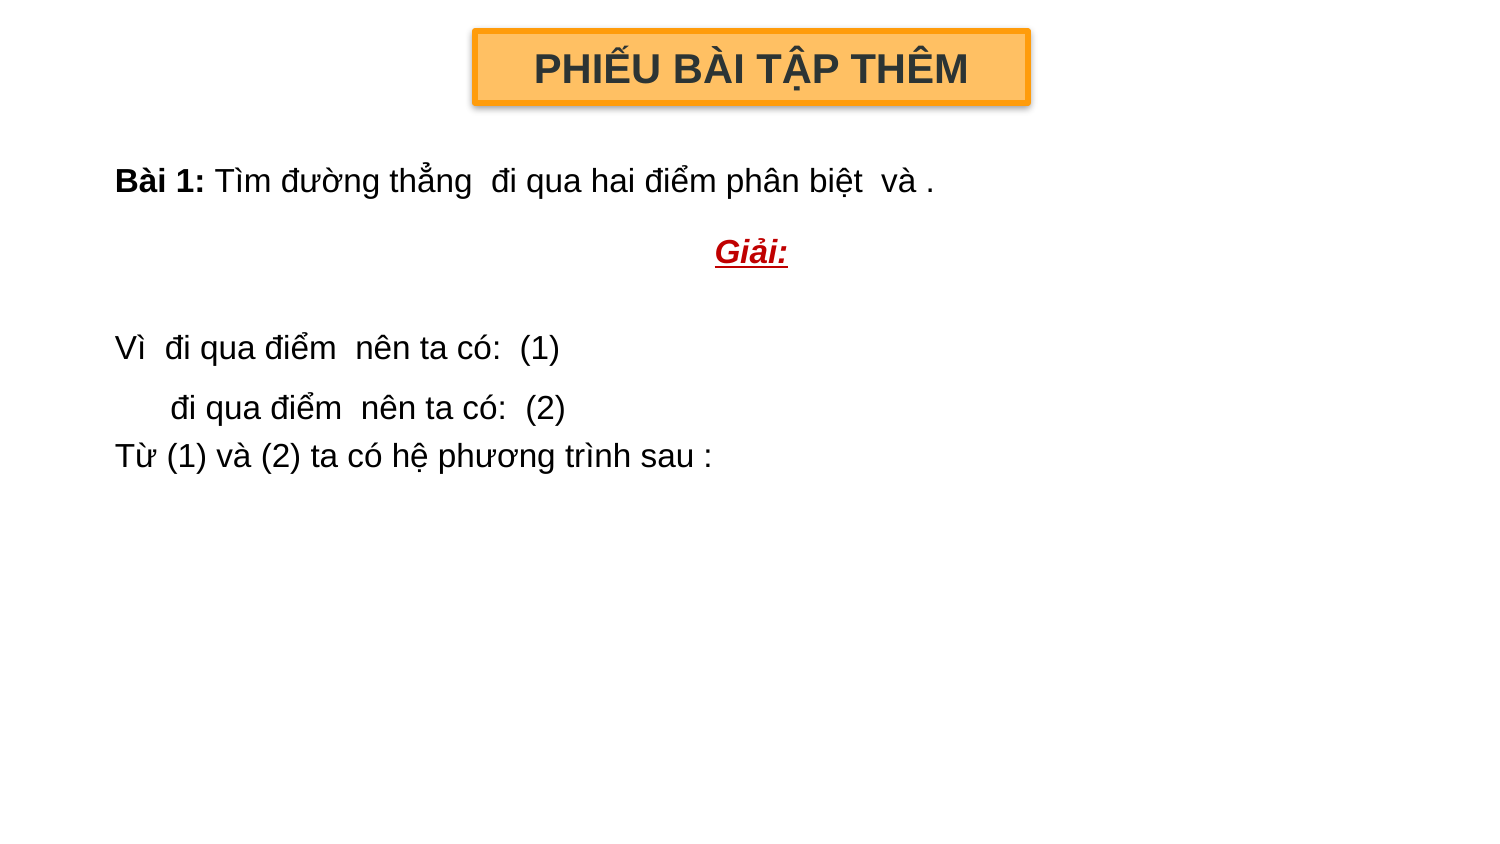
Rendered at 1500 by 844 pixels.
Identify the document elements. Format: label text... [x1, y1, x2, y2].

text_box PHIẾU BÀI TẬP THÊM [472, 28, 1031, 106]
text_box Giải: [699, 223, 804, 278]
